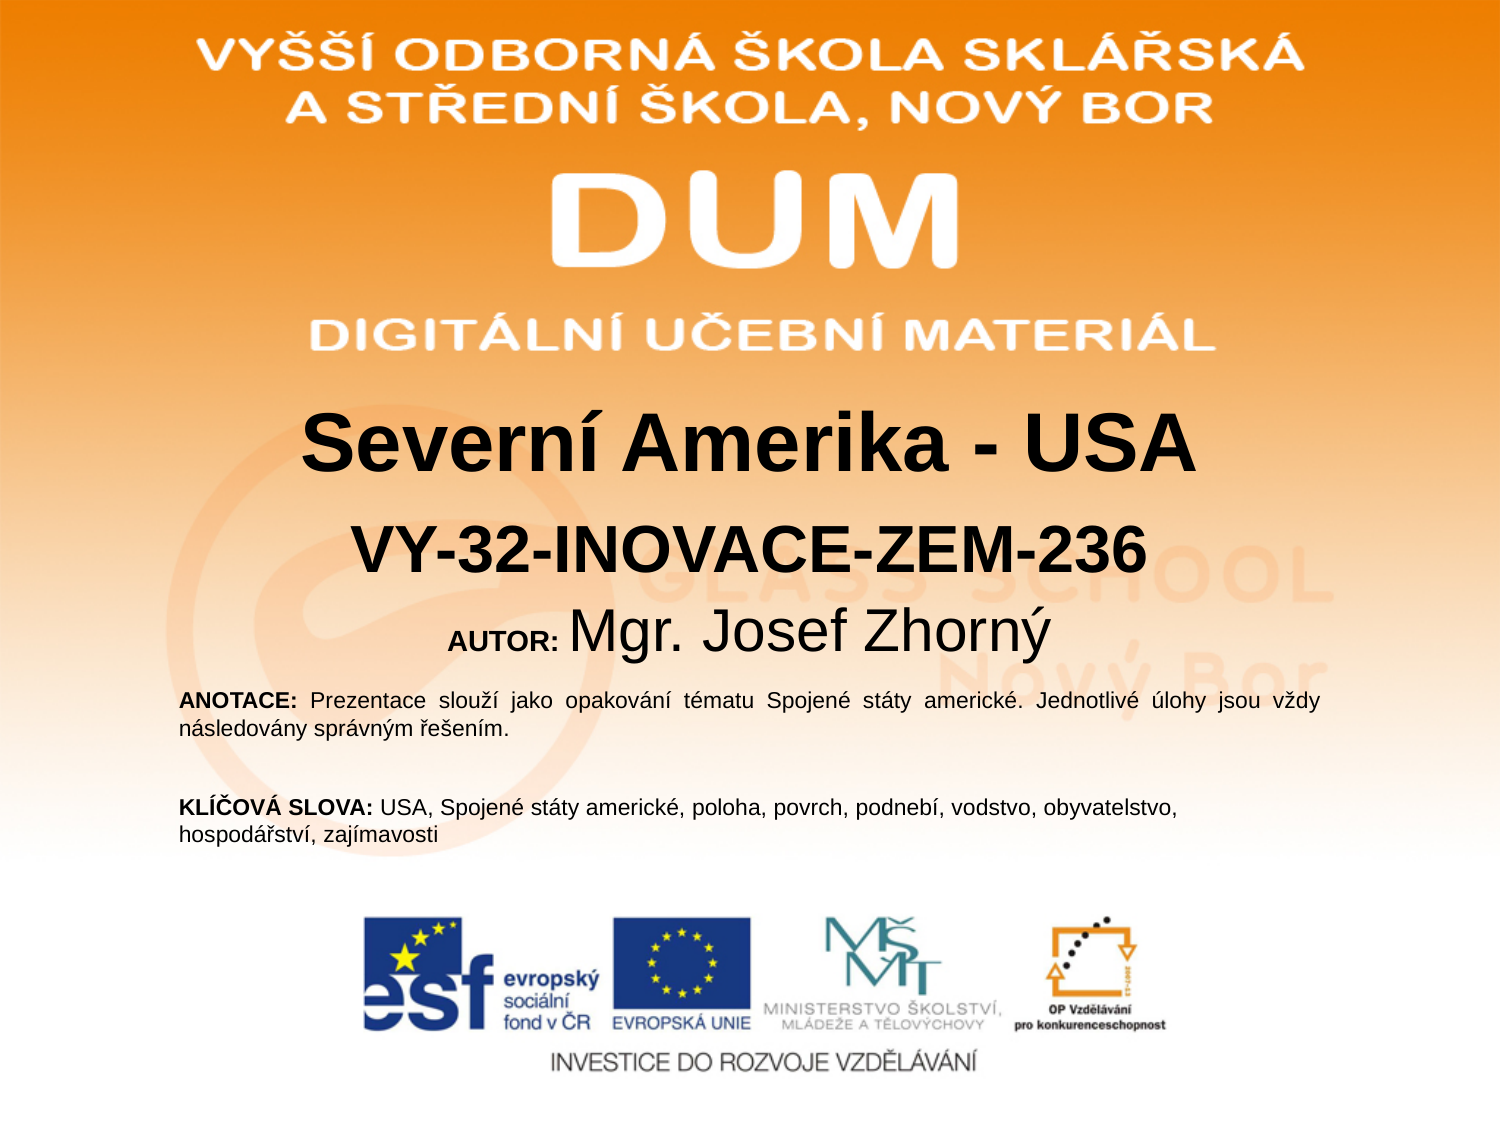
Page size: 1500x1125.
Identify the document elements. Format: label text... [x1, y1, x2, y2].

text_box ANOTACE: Prezentace slouží jako opakování tématu Spojené státy americké. Jednotlivé úlohy jsou vždy následovány správným řešením. [165, 679, 1335, 748]
picture [0, 0, 1500, 1125]
title Severní Amerika - USA [112, 317, 1388, 560]
text_box VY-32-INOVACE-ZEM-236 [165, 498, 1335, 593]
subtitle AUTOR: Mgr. Josef Zhorný [224, 593, 1276, 679]
text_box KLÍČOVÁ SLOVA: USA, Spojené státy americké, poloha, povrch, podnebí, vodstvo, obyvatelstvo, hospodářství, zajímavosti [165, 785, 1335, 854]
